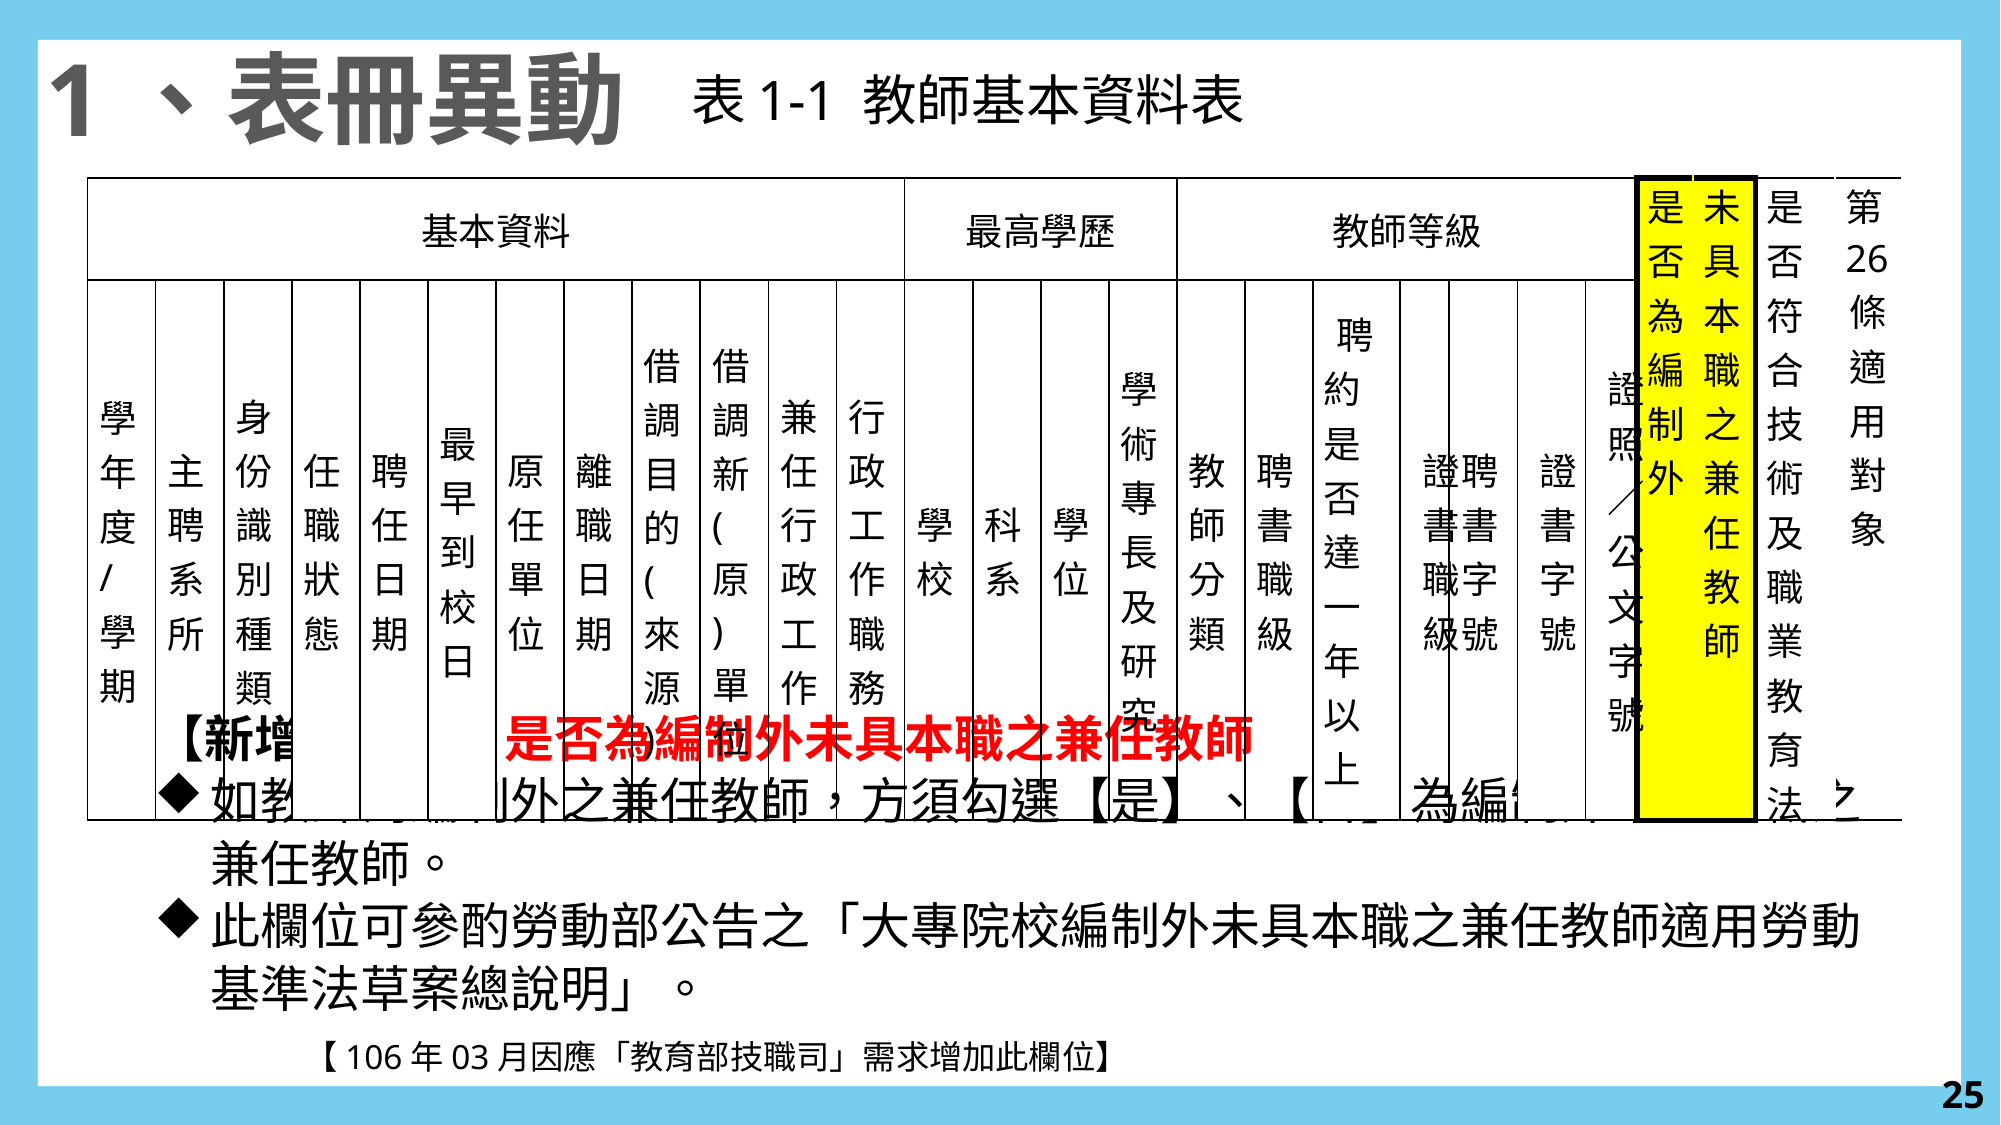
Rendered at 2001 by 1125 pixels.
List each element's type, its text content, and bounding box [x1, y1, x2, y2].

table_cell 借調目的(來源) [633, 281, 699, 819]
table_cell 任職狀態 [293, 281, 359, 819]
table_cell 學術專長及研究 [1110, 281, 1176, 819]
text_box 1、表冊異動 [30, 29, 727, 165]
text_box 表1-1 教師基本資料表 [676, 65, 1338, 177]
table_cell 借調新(原)單位 [701, 281, 768, 819]
table_cell 學校 [905, 281, 972, 819]
slide_number 24 [1720, 1066, 2000, 1125]
table_cell 教師分類 [1178, 281, 1244, 819]
table_cell 證書字號 [1518, 281, 1585, 819]
table_header 未具本職之兼任教師 [1694, 181, 1753, 818]
table_header 最高學歷 [905, 179, 1176, 279]
table_header 基本資料 [88, 179, 904, 279]
table_cell 學位 [1042, 281, 1108, 819]
table_cell 聘任日期 [361, 281, 427, 819]
table_cell 科系 [974, 281, 1040, 819]
table_header 教師等級 [1178, 179, 1634, 279]
table_header 是否為編制外 [1640, 181, 1692, 818]
table_cell 學年度/學期 [88, 281, 155, 819]
table_cell 原任單位 [497, 281, 563, 819]
table_cell 證書職級 [1401, 281, 1448, 819]
table_cell 兼任行政工作 [769, 281, 836, 819]
table_header 是否符合技術及職業教育法 [1758, 179, 1834, 819]
table_cell 最早到校日 [429, 281, 495, 819]
table_cell 聘書字號 [1450, 281, 1517, 819]
text_box 【新增欄位】：是否為編制外未具本職之兼任教師 如教師為編制外之兼任教師，方須勾選【是】、【否】為編制外未具本職之兼任教師。 此欄位可參酌勞動部公告之「大專院校編制外未具本職之兼任教師適用勞動基準法草案總說明」。 【106年03月因應「教育部技職司」需求增加此欄位】 [139, 669, 1907, 1088]
table_header 第26條適用對象 [1836, 179, 1901, 819]
table_cell 聘約是否達一年以上 [1314, 281, 1399, 819]
table_cell 證照／公文字號 [1586, 281, 1634, 819]
table_cell 行政工作職務 [837, 281, 904, 819]
table_cell 離職日期 [565, 281, 631, 819]
table_cell 身份識別種類 [225, 281, 291, 819]
table_cell 主聘系所 [156, 281, 223, 819]
table_cell 聘書職級 [1246, 281, 1312, 819]
